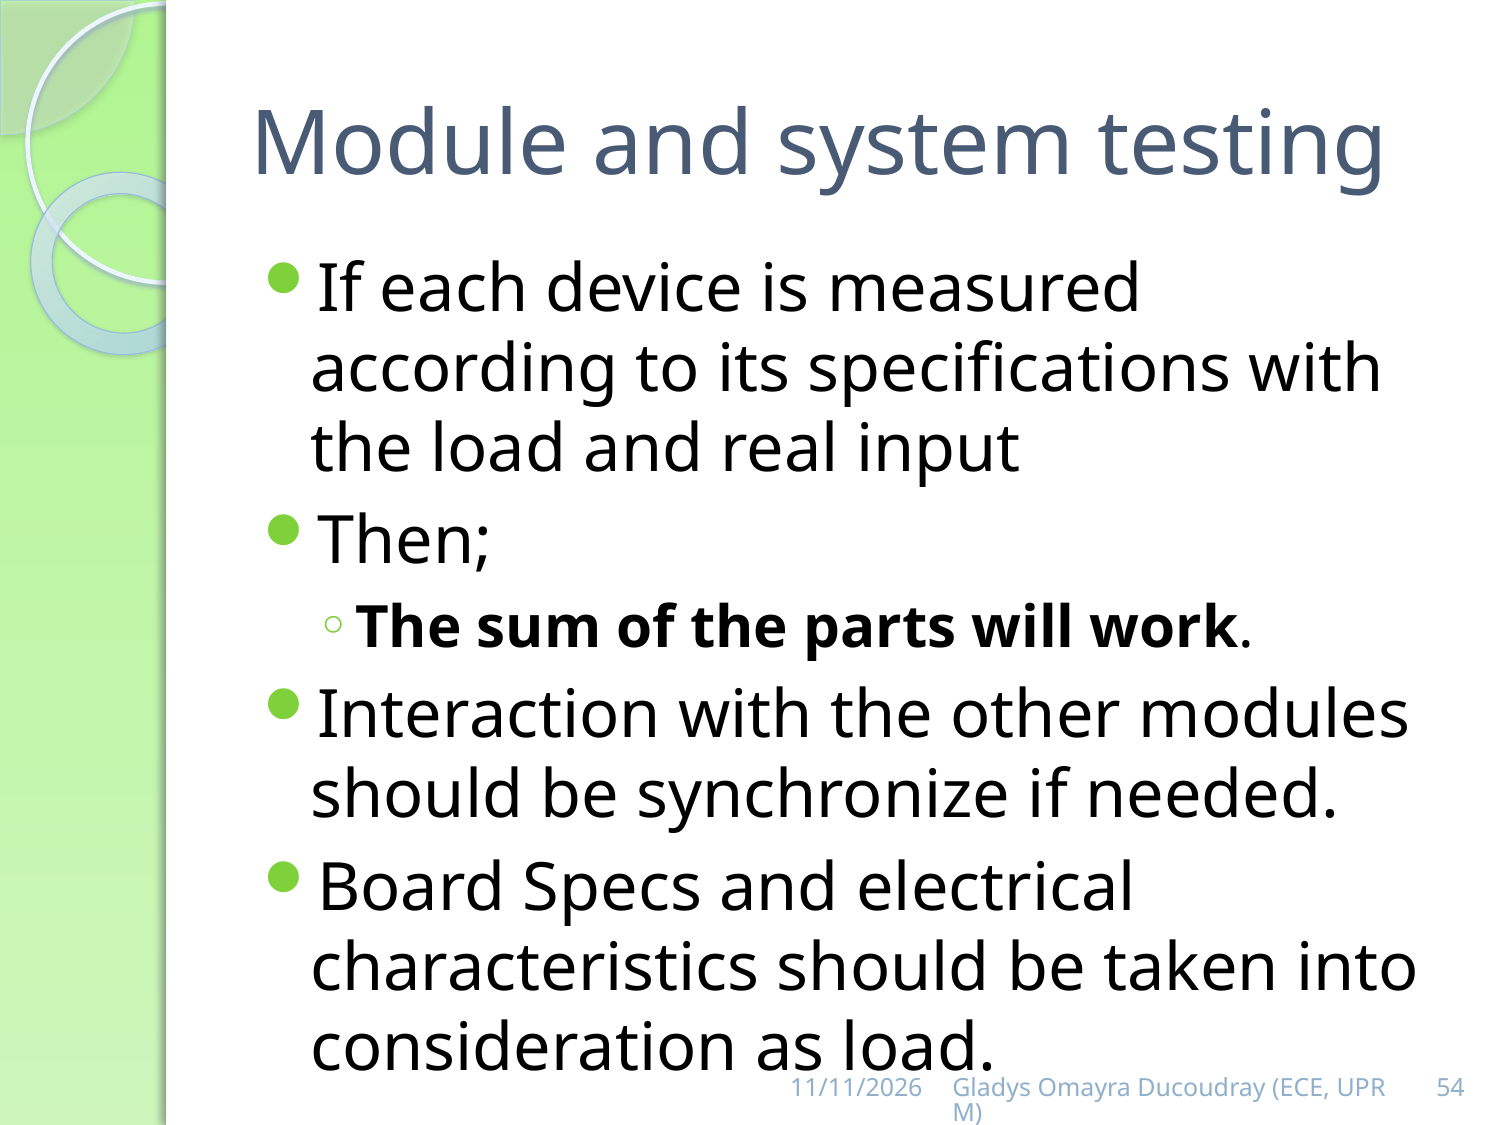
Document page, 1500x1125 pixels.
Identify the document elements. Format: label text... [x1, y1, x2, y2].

title Module and system testing [235, 45, 1466, 233]
slide_number 54 [1413, 1034, 1488, 1113]
footer Gladys Omayra Ducoudray (ECE, UPRM) [937, 1034, 1413, 1113]
list If each device is measured according to its specifications with the load and real input Then; The sum of the parts will work. Interaction with the other modules should be synchronize if needed. Board Specs and electrical characteristics should be taken into consideration as load. [235, 237, 1466, 1025]
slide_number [587, 1034, 937, 1113]
